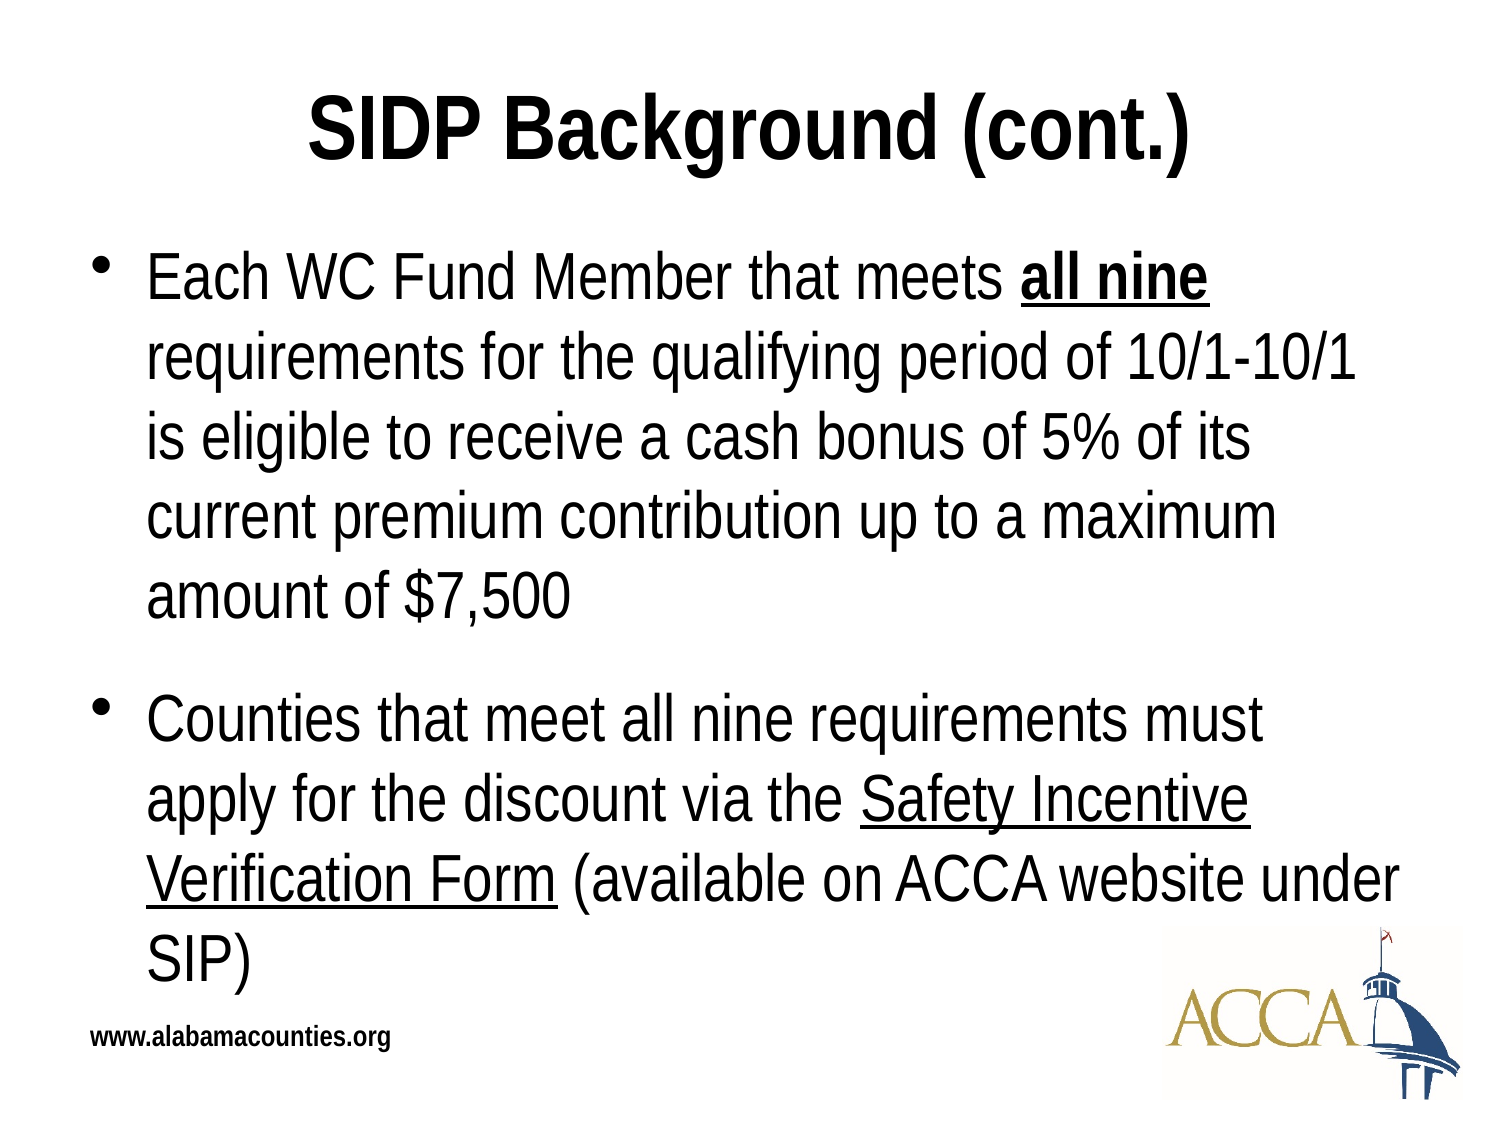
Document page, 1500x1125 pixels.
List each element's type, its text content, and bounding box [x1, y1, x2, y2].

picture [1162, 926, 1463, 1100]
footer www.alabamacounties.org [75, 1009, 550, 1088]
list Each WC Fund Member that meets all nine requirements for the qualifying period of 10/1-10/1 is eligible to receive a cash bonus of 5% of its current premium contribution up to a maximum amount of $7,500 Counties that meet all nine requirements must apply for the discount via the Safety Incentive Verification Form (available on ACCA website under SIP) [75, 224, 1425, 975]
title SIDP Background (cont.) [75, 45, 1425, 200]
